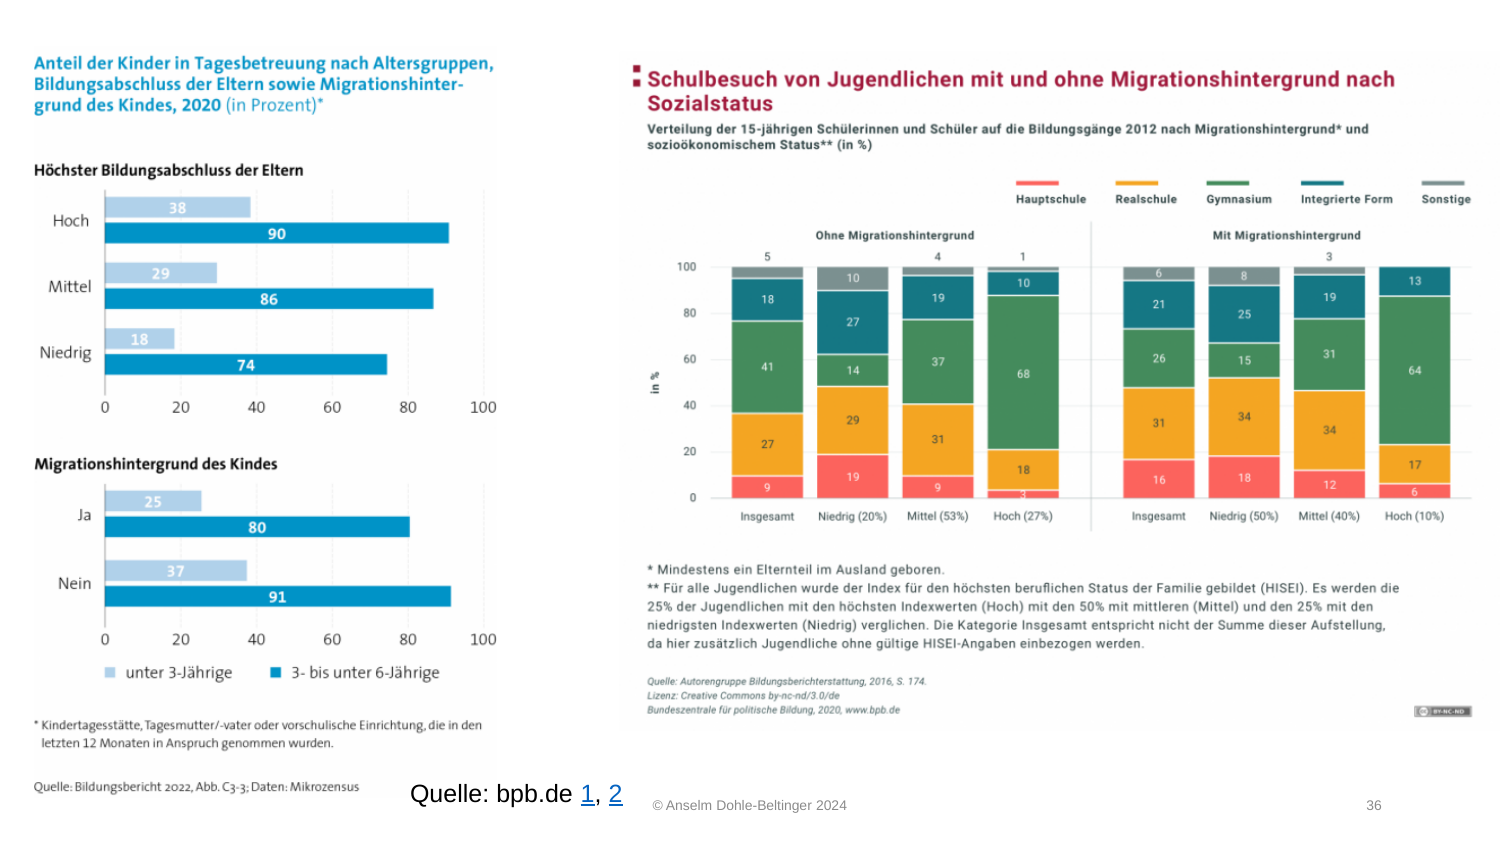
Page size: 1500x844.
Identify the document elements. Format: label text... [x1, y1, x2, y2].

picture [619, 51, 1500, 731]
slide_number 36 [1059, 782, 1397, 827]
footer © Anselm Dohle-Beltinger 2024 [496, 782, 1004, 827]
text_box Quelle: bpb.de 1, 2 [410, 777, 799, 808]
picture [34, 46, 497, 798]
